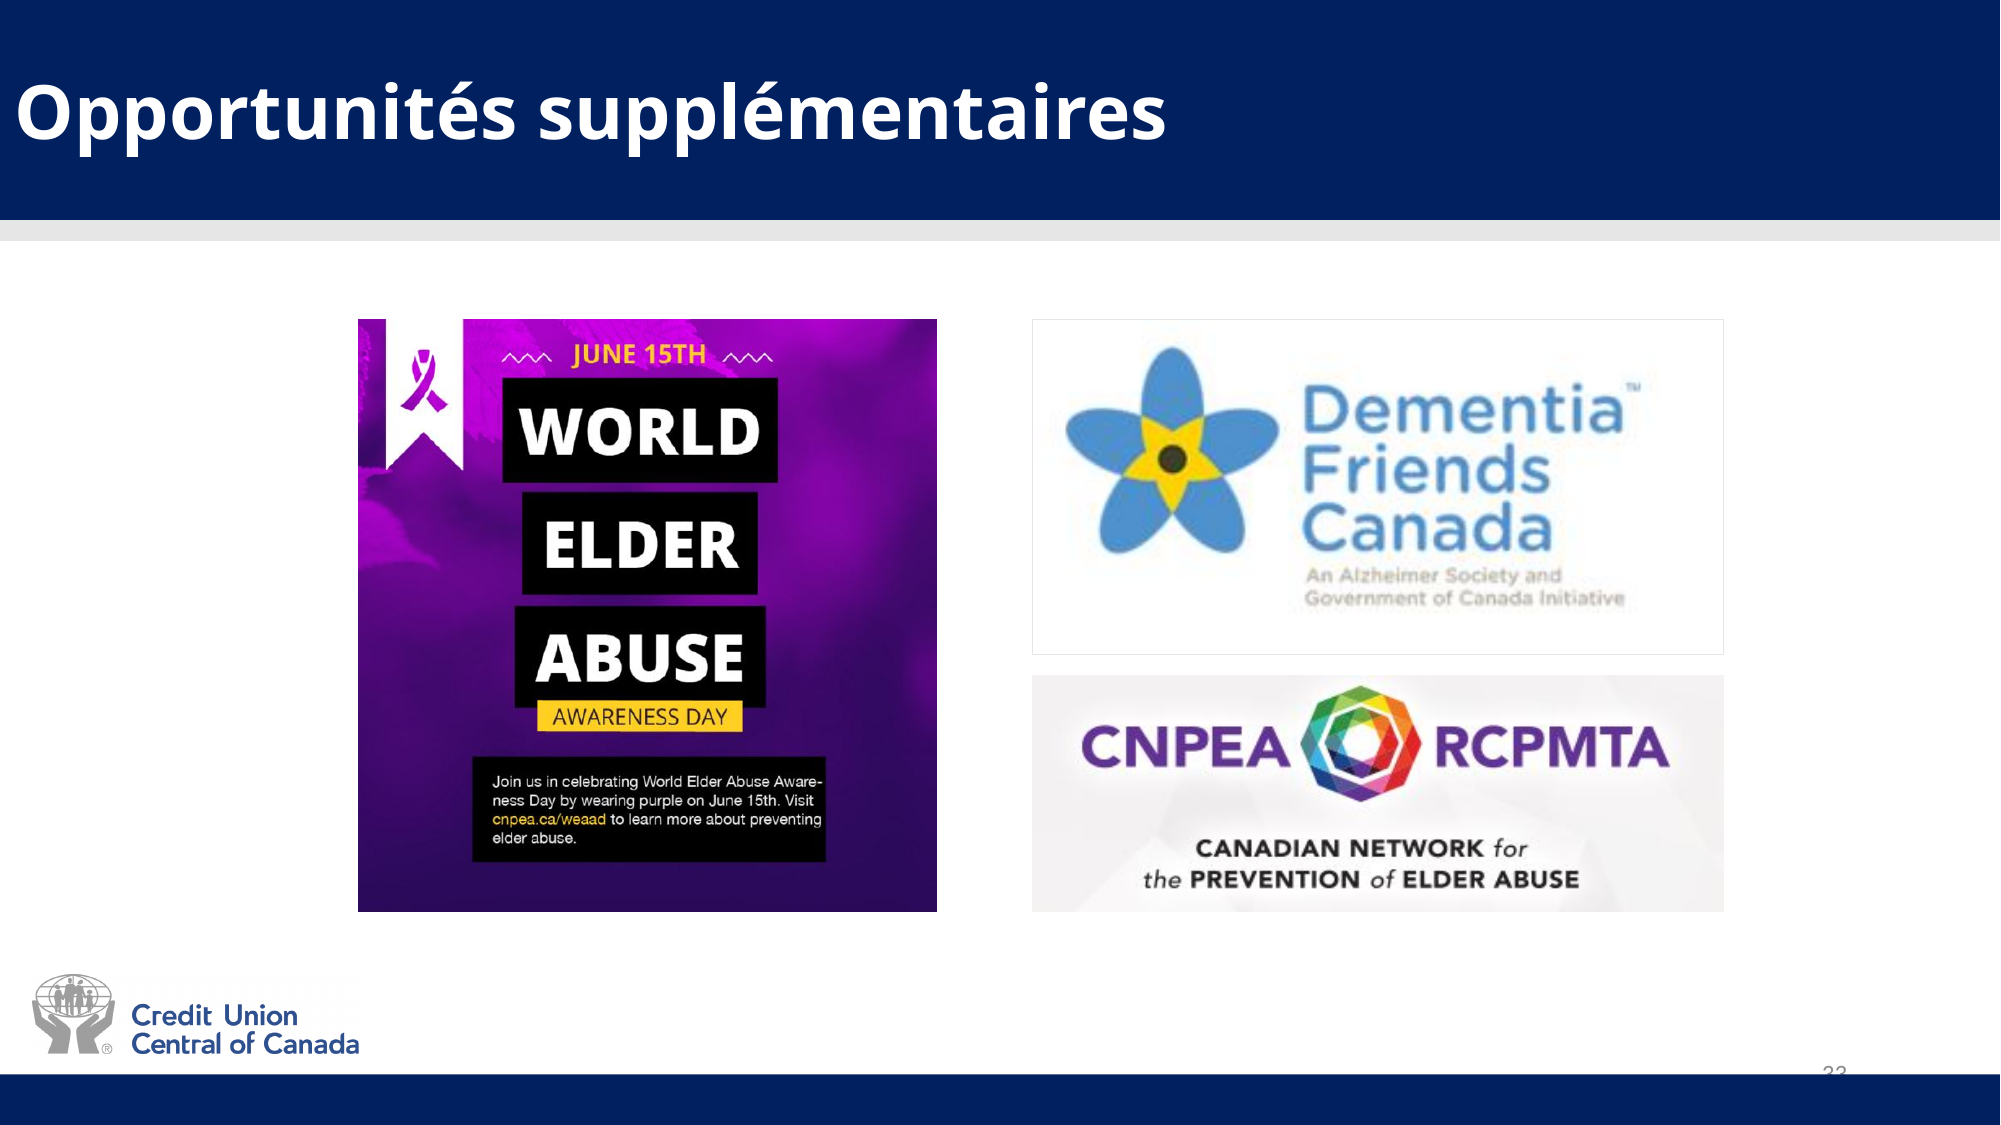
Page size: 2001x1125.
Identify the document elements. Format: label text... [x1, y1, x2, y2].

picture [1032, 675, 1724, 912]
picture [358, 319, 937, 912]
slide_number 33 [1412, 1042, 1863, 1103]
text_box [0, 0, 2000, 221]
text_box [0, 1073, 2000, 1125]
picture [32, 974, 359, 1054]
picture [1032, 319, 1724, 655]
text_box [0, 221, 2000, 242]
text_box Opportunités supplémentaires [0, 56, 1353, 162]
